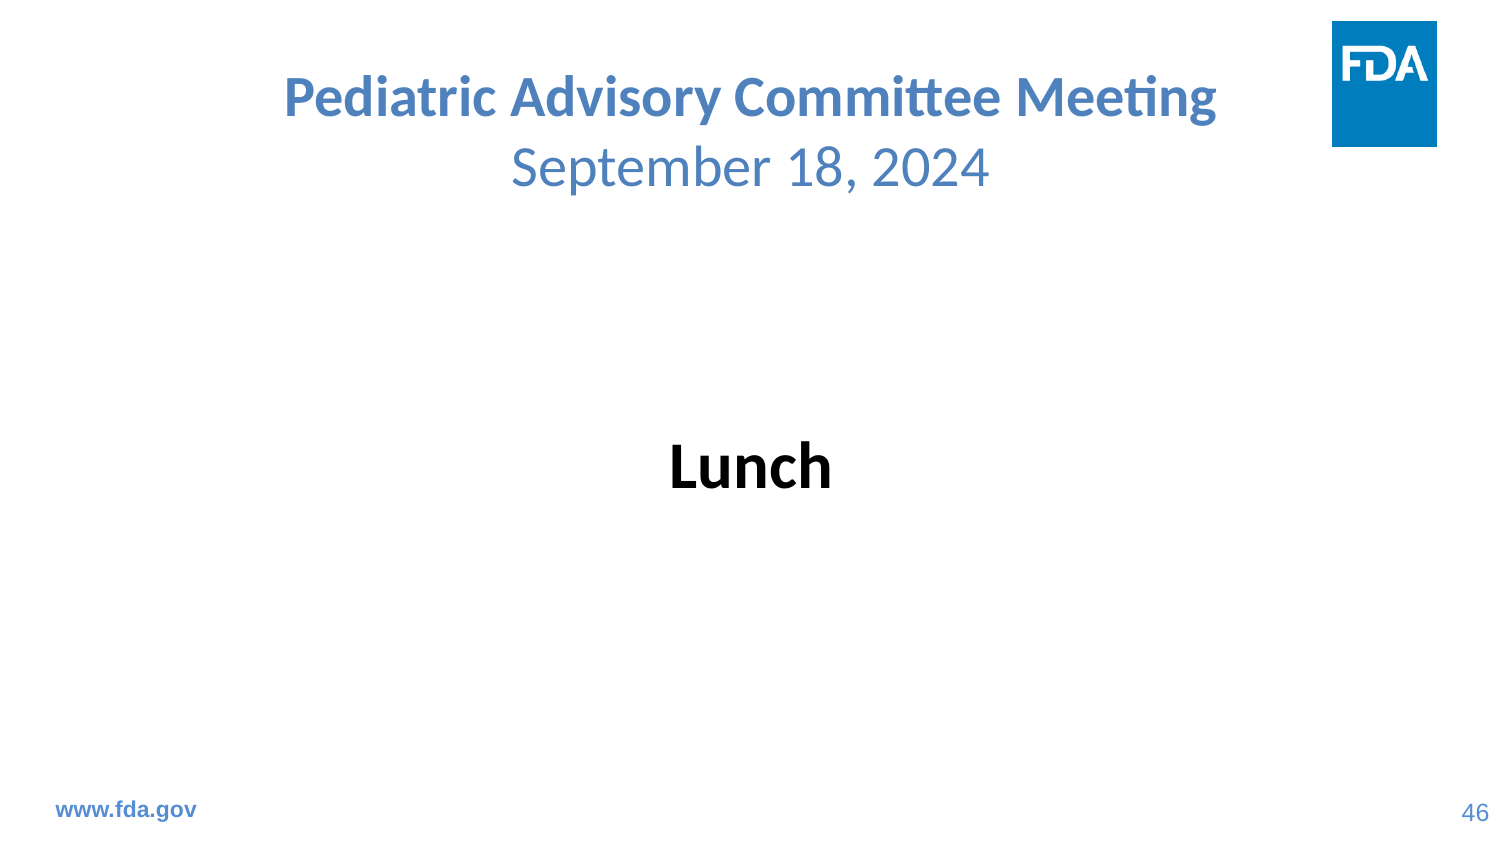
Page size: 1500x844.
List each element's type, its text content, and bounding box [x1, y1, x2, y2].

title Pediatric Advisory Committee Meeting September 18, 2024 [53, 46, 1449, 210]
list Lunch [53, 247, 1449, 775]
footer www.fda.gov [40, 785, 516, 831]
